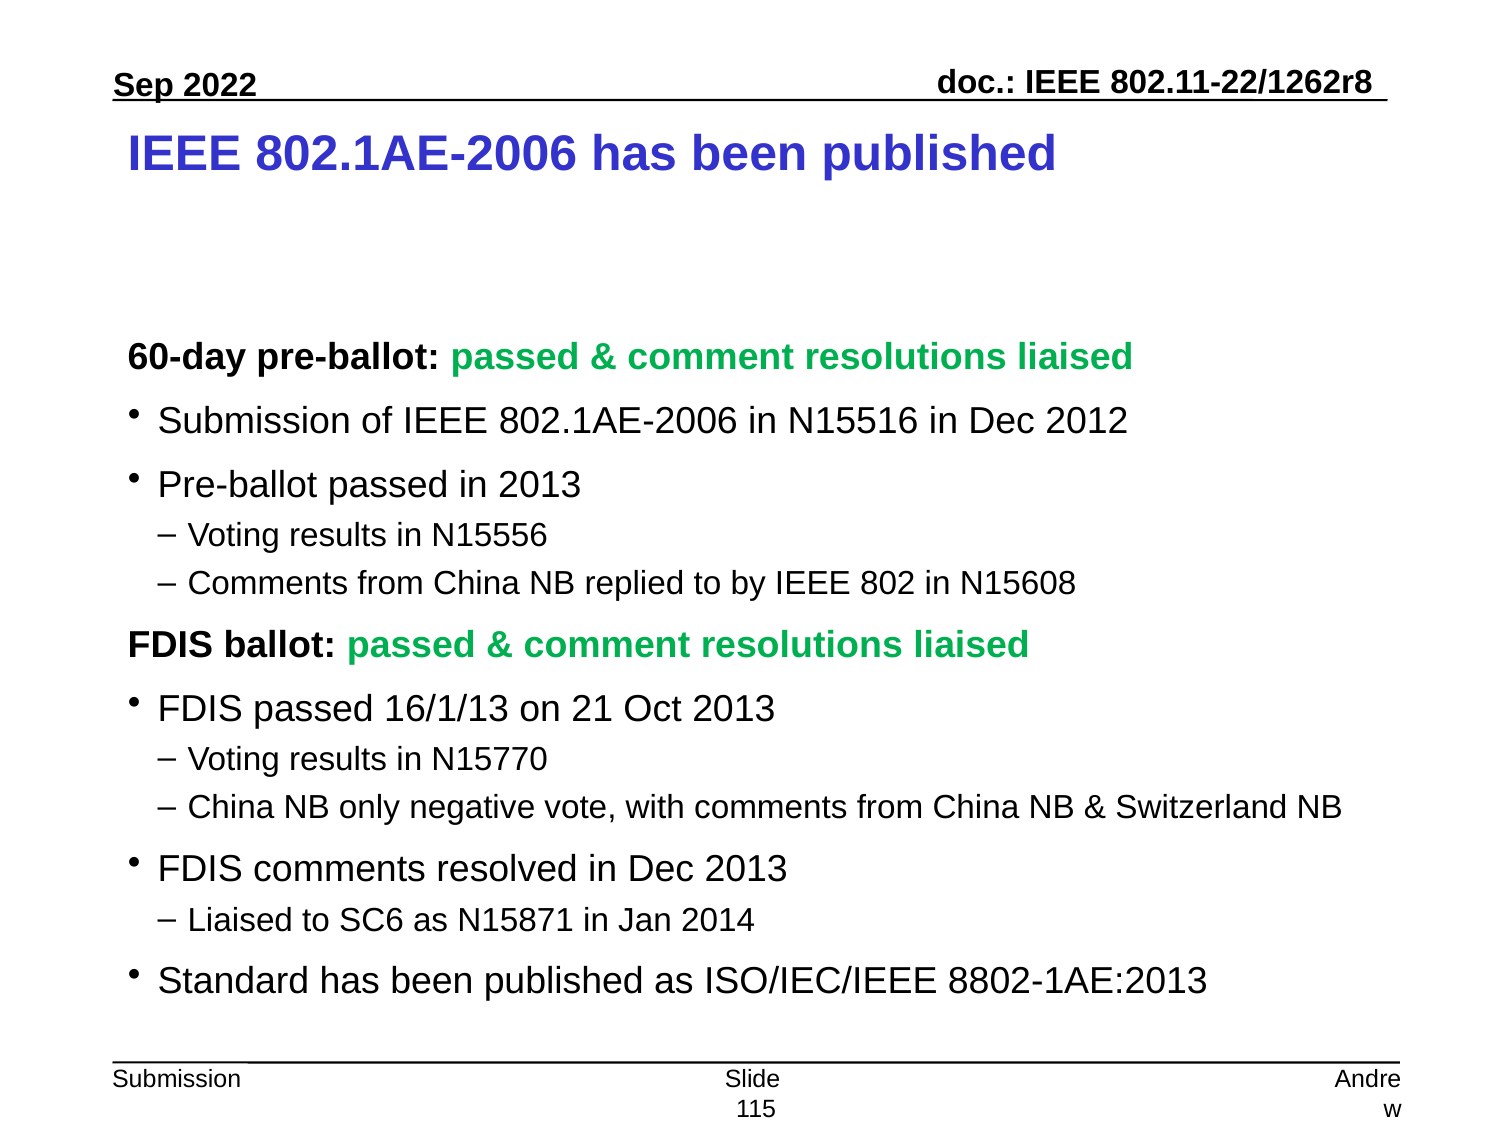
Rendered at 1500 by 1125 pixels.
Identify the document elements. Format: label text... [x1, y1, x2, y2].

list 60-day pre-ballot: passed & comment resolutions liaised Submission of IEEE 802.1AE-2006 in N15516 in Dec 2012 Pre-ballot passed in 2013 Voting results in N15556 Comments from China NB replied to by IEEE 802 in N15608 FDIS ballot: passed & comment resolutions liaised FDIS passed 16/1/13 on 21 Oct 2013 Voting results in N15770 China NB only negative vote, with comments from China NB & Switzerland NB FDIS comments resolved in Dec 2013 Liaised to SC6 as N15871 in Jan 2014 Standard has been published as ISO/IEC/IEEE 8802-1AE:2013 [112, 324, 1388, 1000]
slide_number Slide 115 [709, 1061, 803, 1093]
title IEEE 802.1AE-2006 has been published [112, 112, 1475, 288]
footer Andrew Myles, Cisco [1320, 1061, 1402, 1093]
